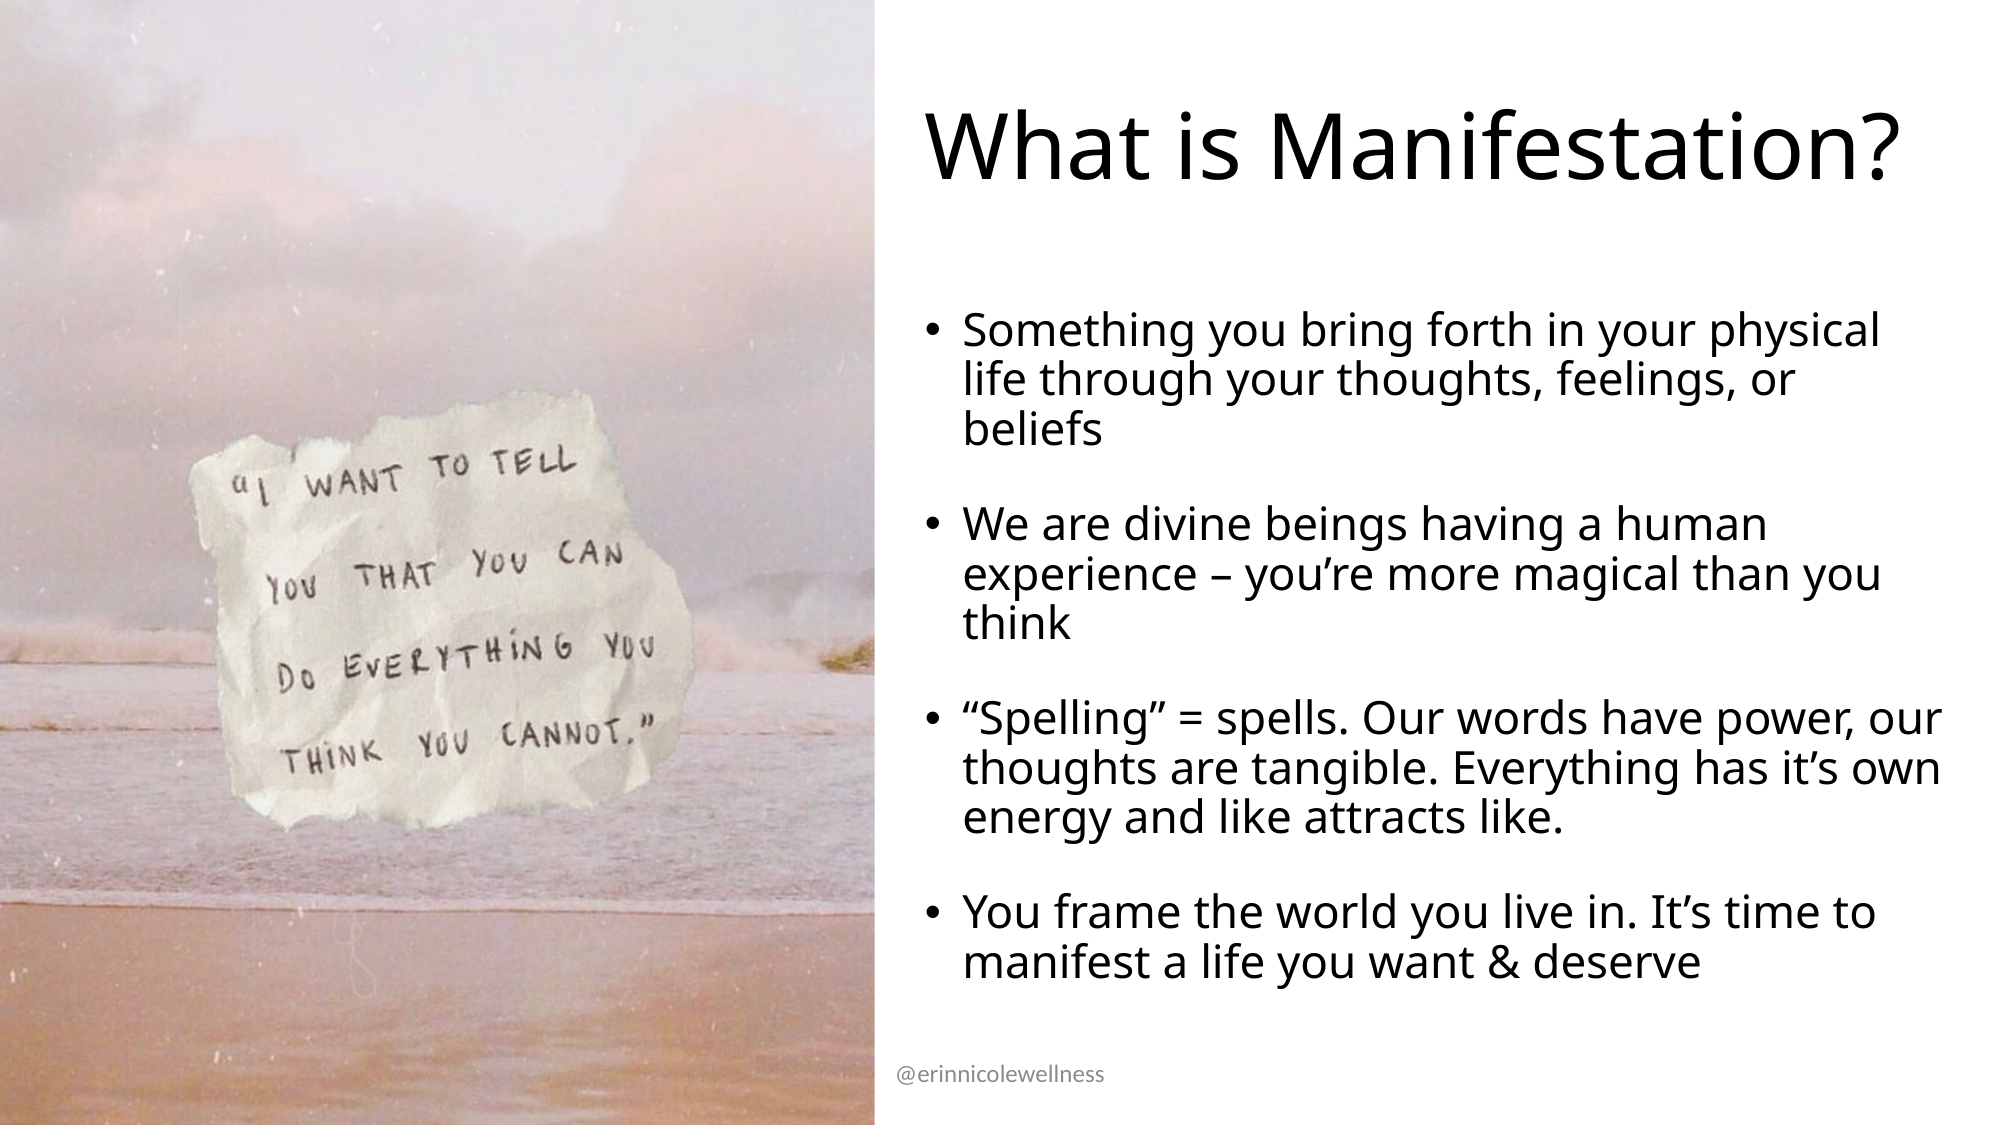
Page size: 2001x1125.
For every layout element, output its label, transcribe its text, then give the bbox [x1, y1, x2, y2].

title What is Manifestation? [909, 41, 1965, 259]
picture [0, 0, 875, 1125]
list Something you bring forth in your physical life through your thoughts, feelings, or beliefs We are divine beings having a human experience – you’re more magical than you think “Spelling” = spells. Our words have power, our thoughts are tangible. Everything has it’s own energy and like attracts like. You frame the world you live in. It’s time to manifest a life you want & deserve [909, 299, 1965, 1043]
footer @erinnicolewellness [875, 1042, 1338, 1103]
